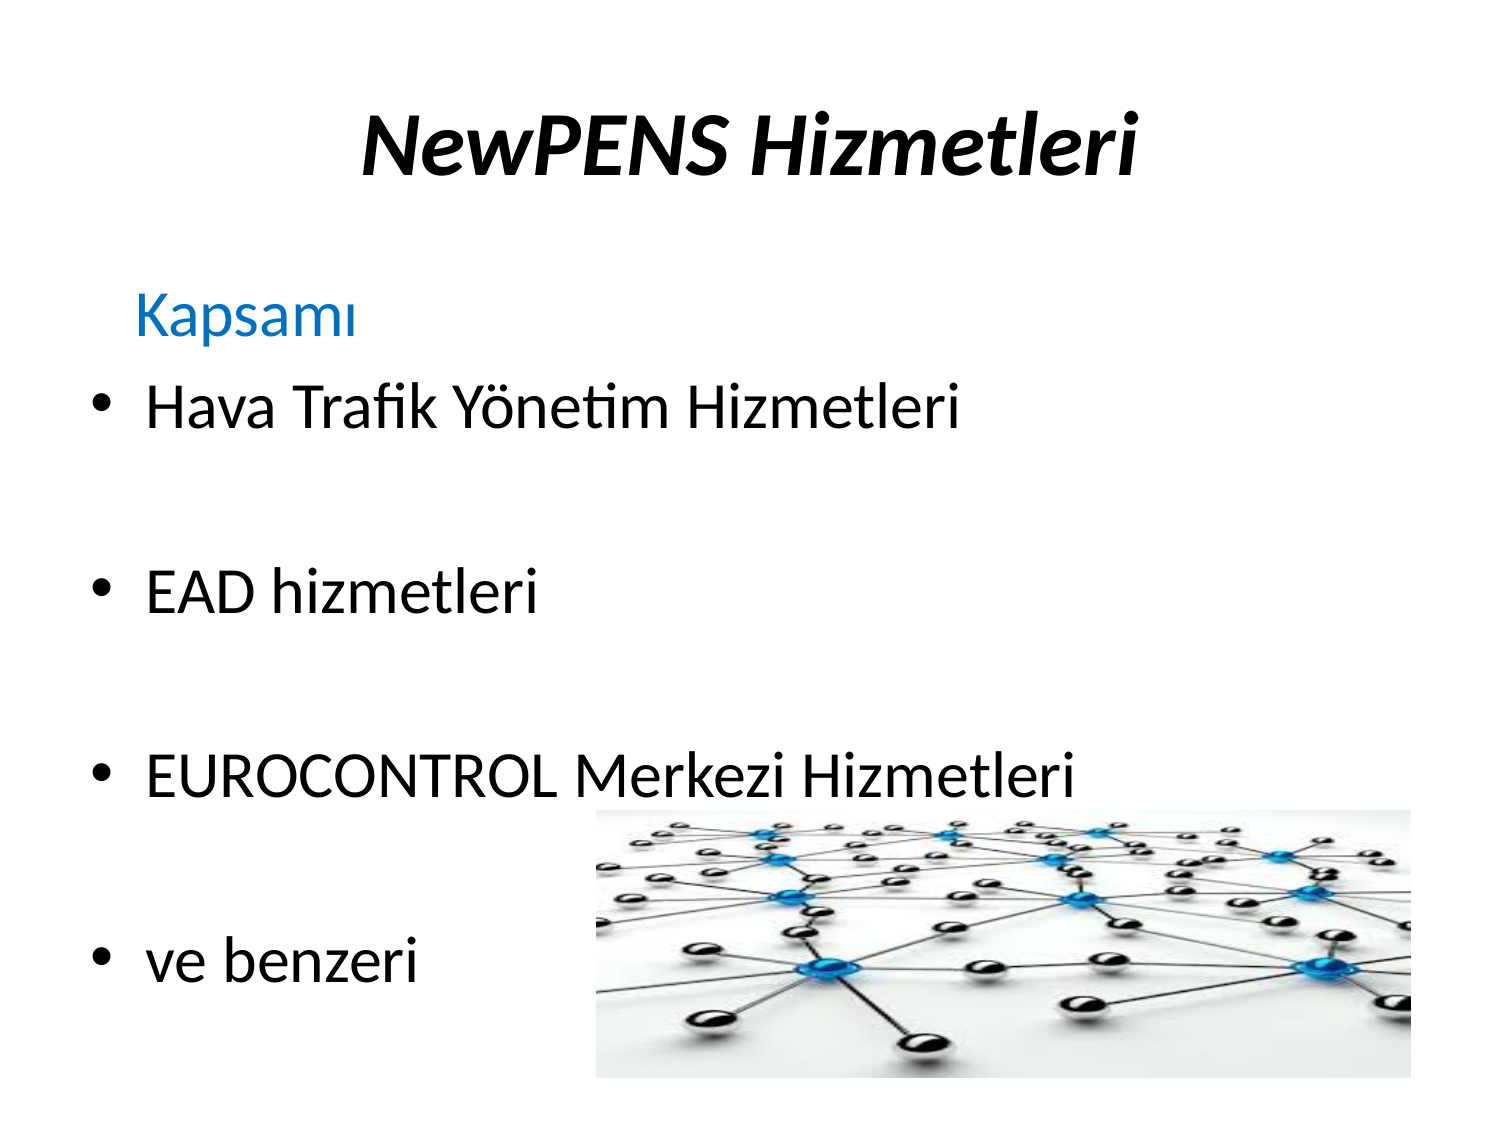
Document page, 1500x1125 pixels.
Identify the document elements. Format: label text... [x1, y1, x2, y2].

picture [596, 810, 1412, 1078]
list Kapsamı Hava Trafik Yönetim Hizmetleri EAD hizmetleri EUROCONTROL Merkezi Hizmetleri ve benzeri [75, 262, 1425, 1005]
title NewPENS Hizmetleri [75, 45, 1425, 233]
